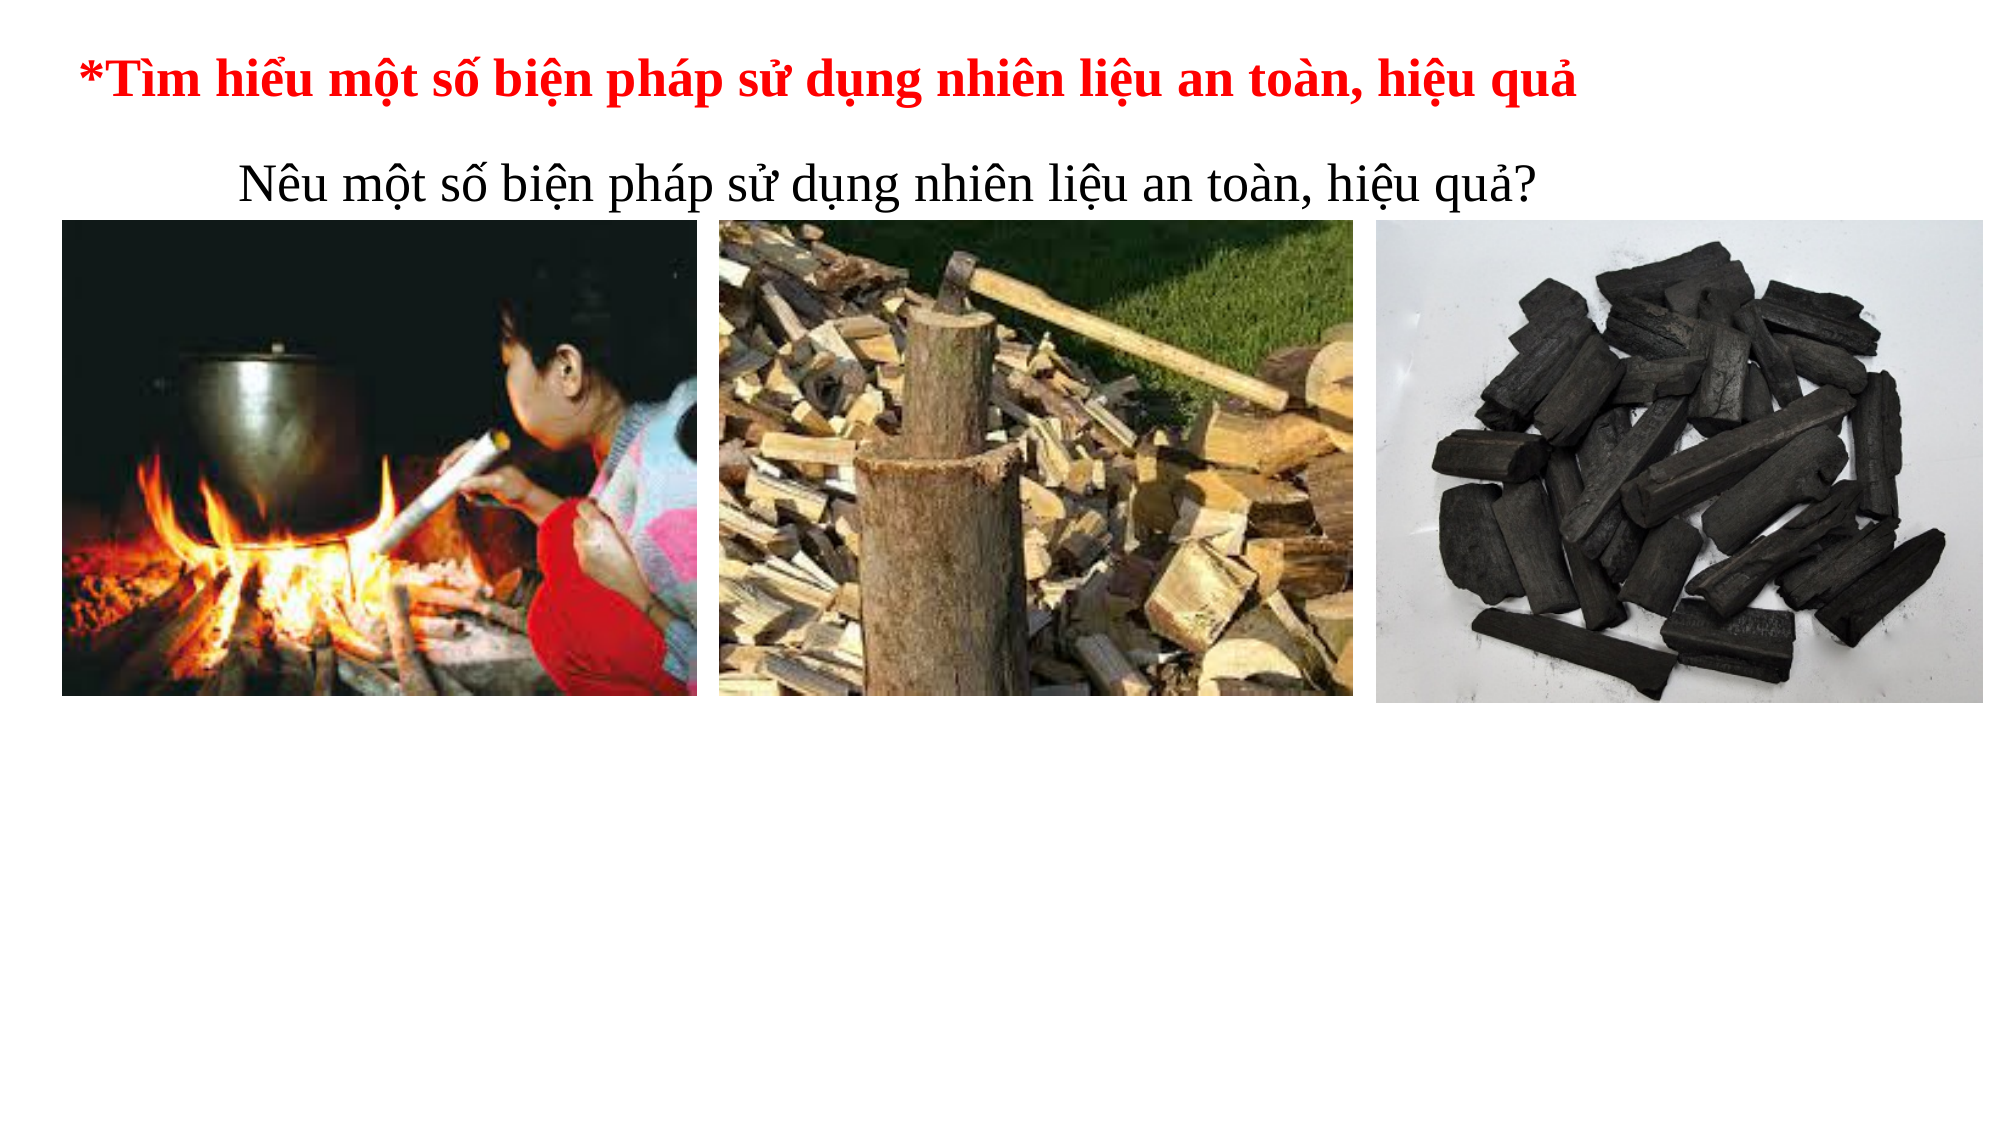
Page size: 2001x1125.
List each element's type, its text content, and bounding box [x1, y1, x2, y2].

picture [1376, 220, 1983, 703]
text_box Nêu một số biện pháp sử dụng nhiên liệu an toàn, hiệu quả? [223, 140, 1848, 220]
picture [718, 220, 1353, 696]
text_box *Tìm hiểu một số biện pháp sử dụng nhiên liệu an toàn, hiệu quả [63, 35, 1596, 115]
picture [62, 220, 697, 696]
